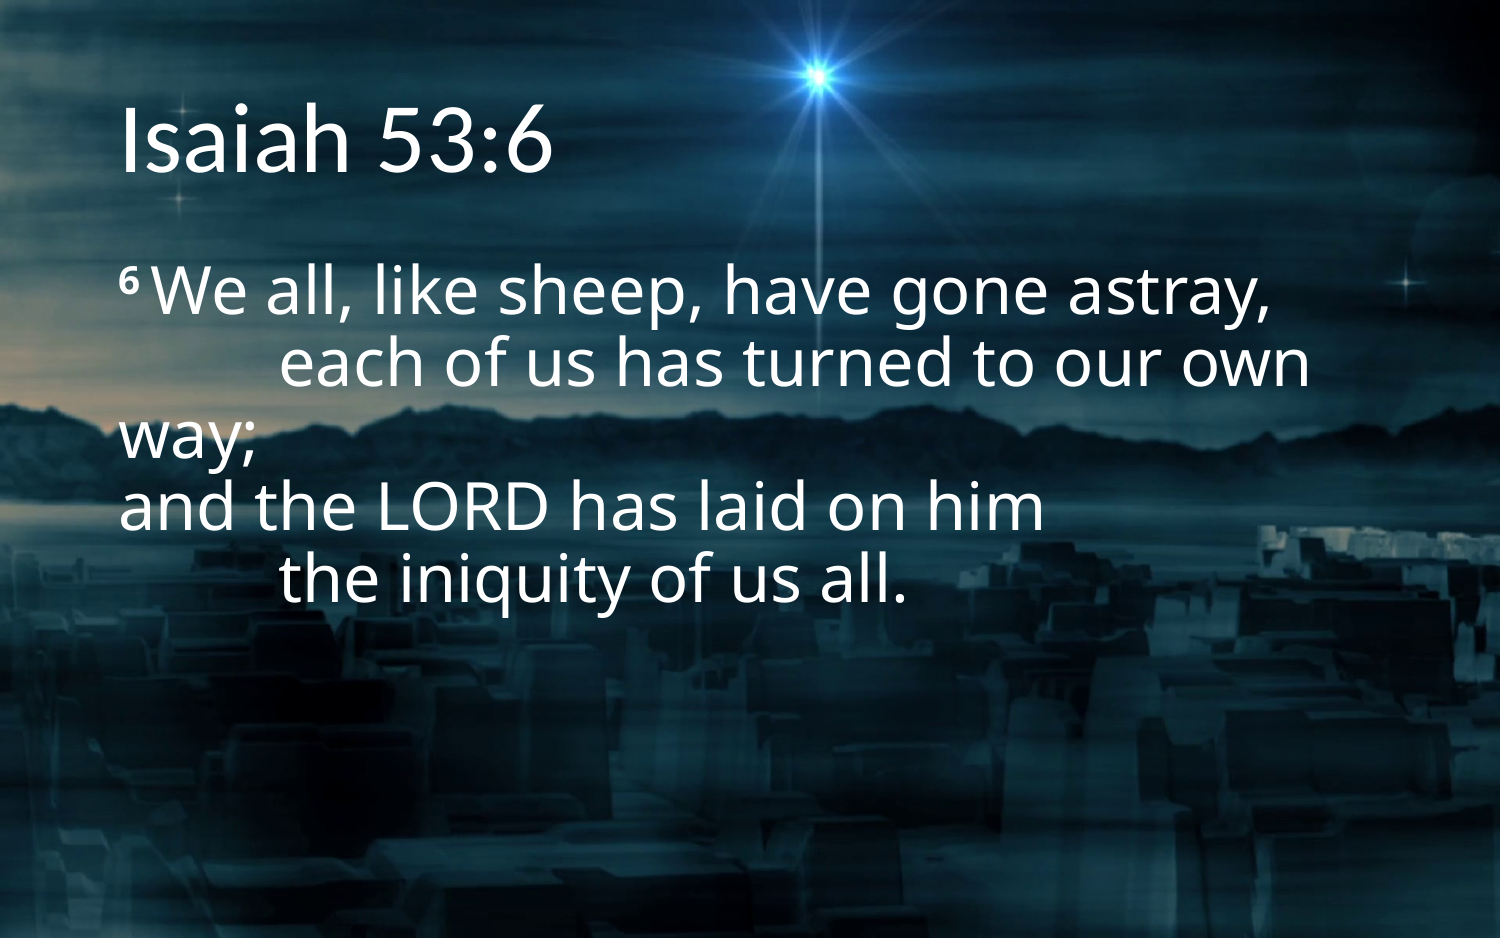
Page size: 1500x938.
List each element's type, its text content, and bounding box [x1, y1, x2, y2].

title Isaiah 53:6 [103, 49, 1397, 232]
picture [0, 0, 1500, 938]
list 6 We all, like sheep, have gone astray, each of us has turned to our own way; and the Lord has laid on him the iniquity of us all. [103, 249, 1397, 845]
